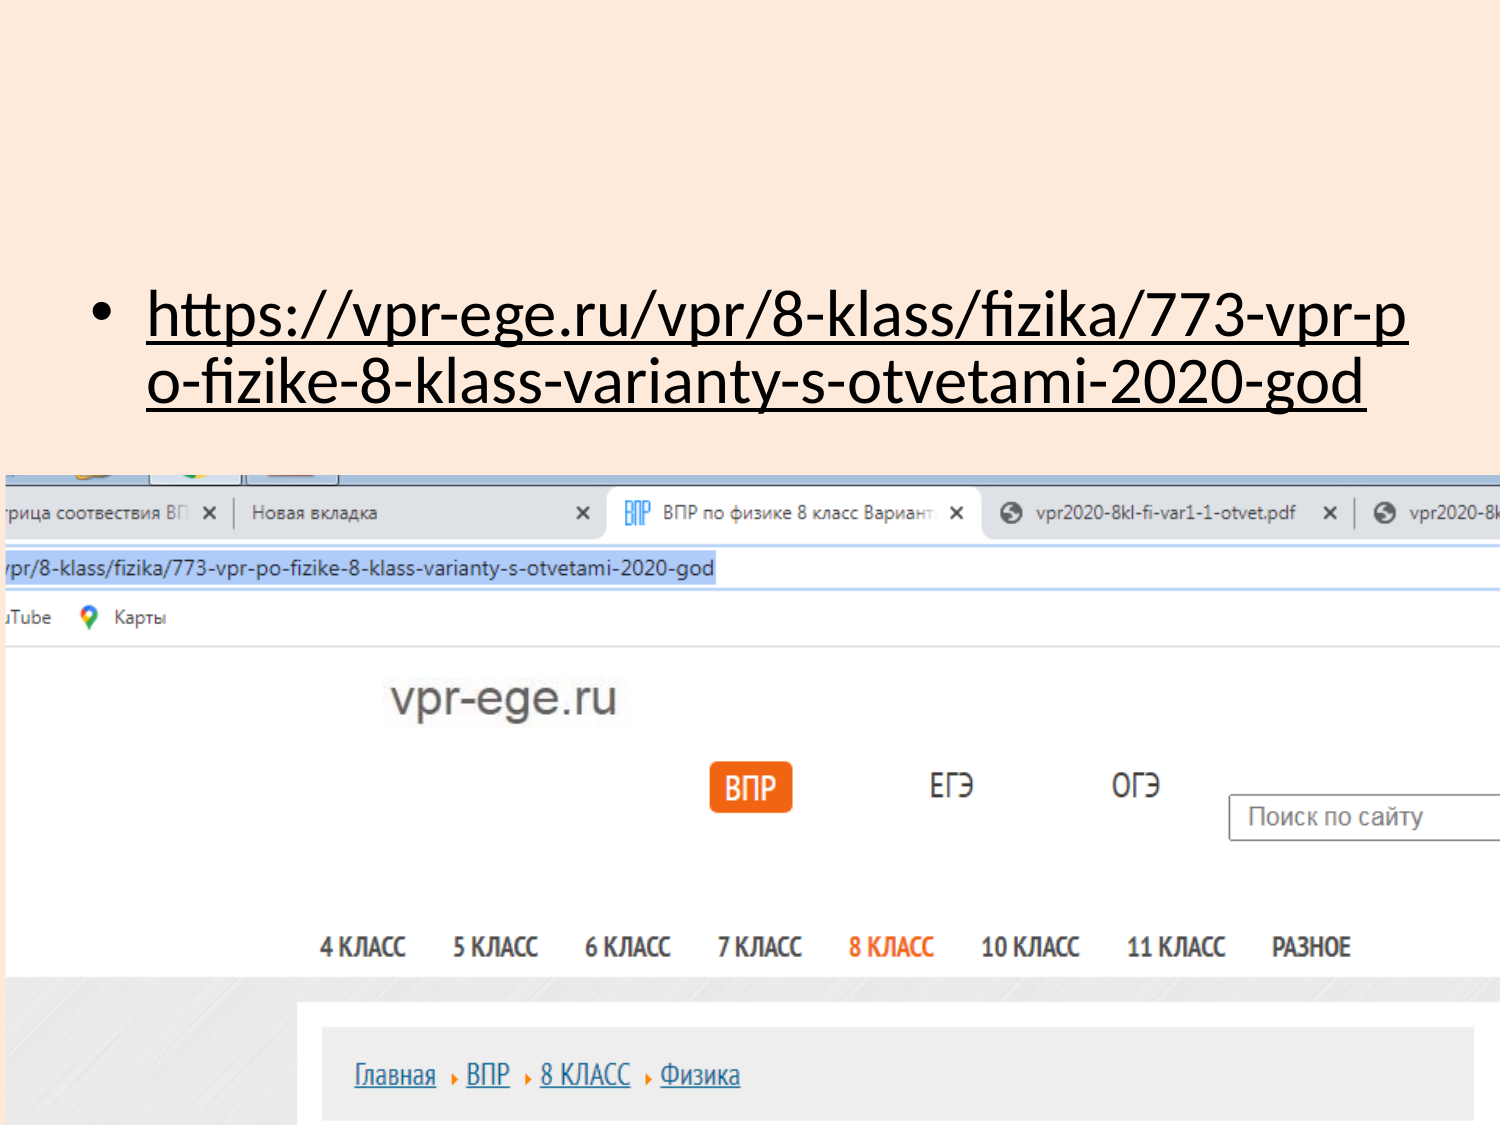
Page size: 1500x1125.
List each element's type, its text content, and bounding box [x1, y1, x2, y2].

list https://vpr-ege.ru/vpr/8-klass/fizika/773-vpr-po-fizike-8-klass-varianty-s-otvetami-2020-god [75, 262, 1425, 473]
picture [5, 475, 1500, 1125]
